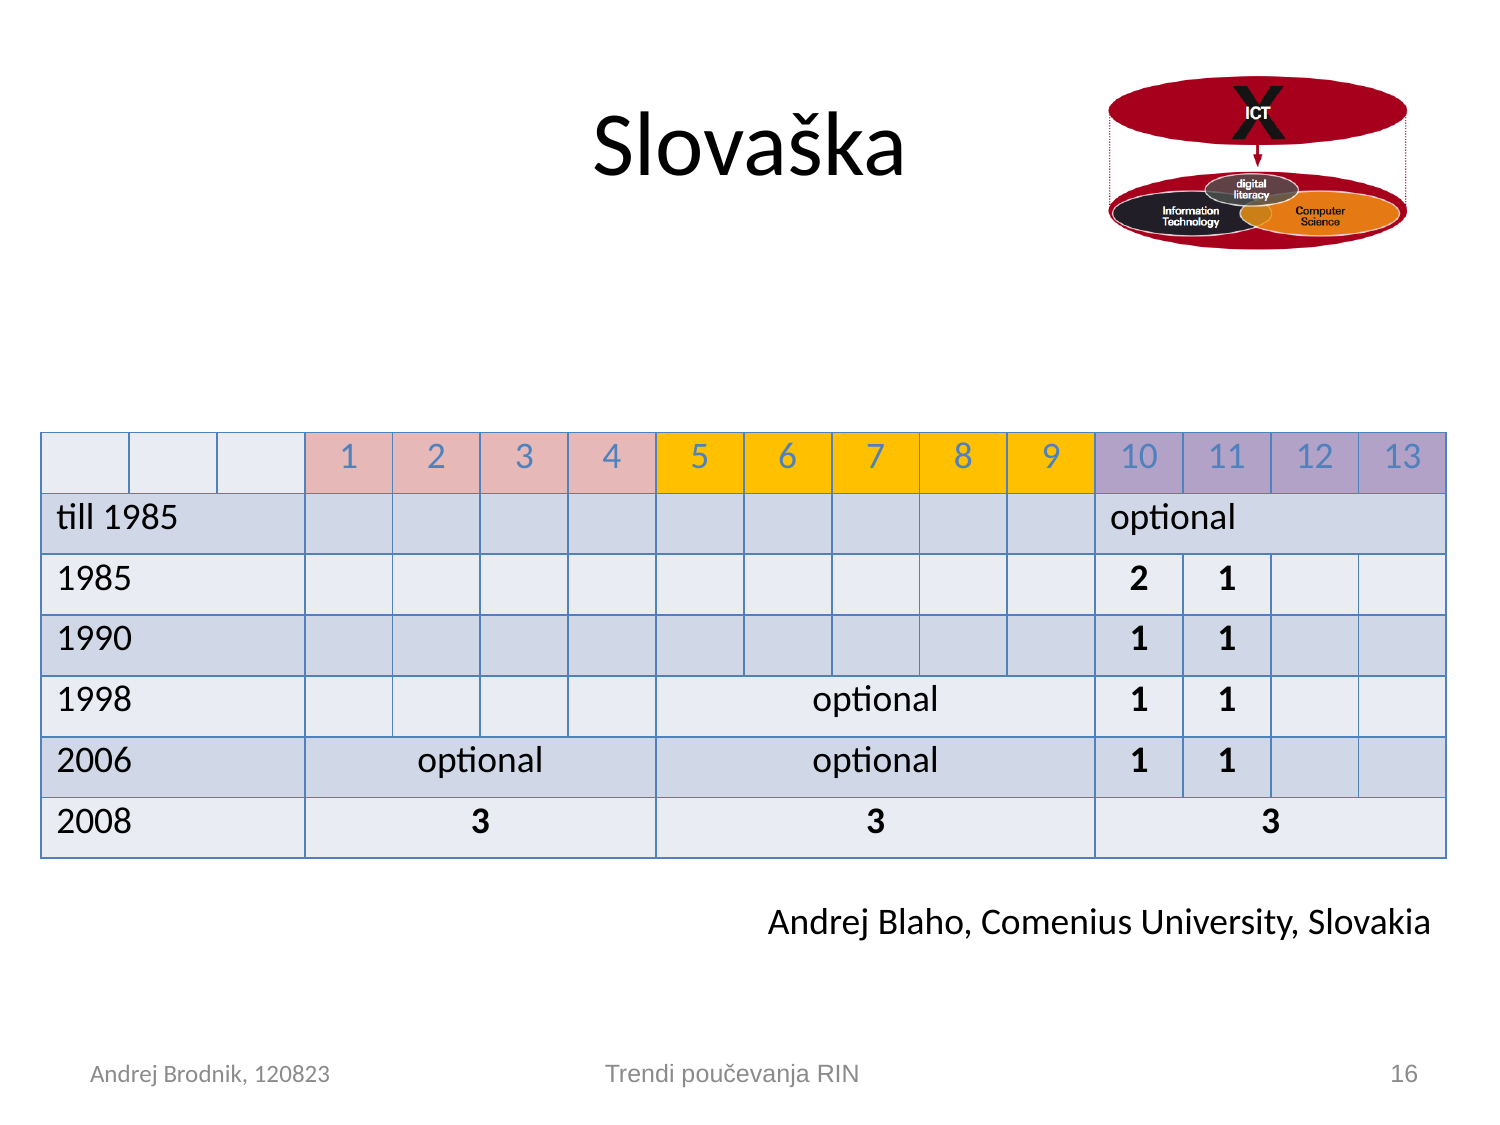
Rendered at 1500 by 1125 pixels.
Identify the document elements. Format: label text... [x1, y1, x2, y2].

table_header 7 [833, 433, 919, 493]
table_cell [657, 616, 743, 675]
table_cell 1 [1184, 616, 1270, 675]
table_header [130, 433, 216, 493]
table_header 12 [1272, 433, 1358, 493]
table_cell 1 [1096, 677, 1182, 736]
table_cell optional [1096, 494, 1445, 553]
table_header 1 [306, 433, 392, 493]
table_cell 3 [657, 798, 1094, 857]
table_cell [1359, 677, 1445, 736]
table_cell 1 [1184, 677, 1270, 736]
table_cell [1359, 616, 1445, 675]
table_cell [306, 555, 392, 614]
table_cell [745, 494, 831, 553]
table_cell [1272, 738, 1358, 797]
table_header 2 [393, 433, 479, 493]
table_header 4 [569, 433, 655, 493]
table_header 10 [1096, 433, 1182, 493]
table_cell 1990 [42, 616, 304, 675]
table_cell [657, 555, 743, 614]
table_cell [1008, 494, 1094, 553]
table_cell 1 [1184, 738, 1270, 797]
text_box Andrej Blaho, Comenius University, Slovakia [696, 889, 1447, 950]
table_cell 2008 [42, 798, 304, 857]
text_box Andrej Brodnik, 120823 [75, 1042, 589, 1103]
table_cell 2 [1096, 555, 1182, 614]
table_cell [481, 494, 567, 553]
table_cell [745, 555, 831, 614]
table_cell [1272, 555, 1358, 614]
table_cell optional [657, 738, 1094, 797]
table_cell optional [657, 677, 1094, 736]
table_cell optional [306, 738, 655, 797]
table_cell [569, 616, 655, 675]
table_cell 1 [1184, 555, 1270, 614]
table_cell [393, 616, 479, 675]
table_cell [920, 494, 1006, 553]
table_cell [481, 616, 567, 675]
table_cell [306, 494, 392, 553]
title Slovaška [75, 45, 1425, 233]
table_cell [481, 677, 567, 736]
table_header [42, 433, 128, 493]
table_cell [745, 616, 831, 675]
table_cell 3 [306, 798, 655, 857]
table_cell [569, 555, 655, 614]
table_cell [833, 494, 919, 553]
table_cell [1359, 738, 1445, 797]
table_cell [1359, 555, 1445, 614]
table_cell [833, 555, 919, 614]
table_header 6 [745, 433, 831, 493]
table_cell [1008, 555, 1094, 614]
table_cell [920, 616, 1006, 675]
table_cell [393, 555, 479, 614]
picture [1092, 69, 1426, 258]
table_header 11 [1184, 433, 1270, 493]
table_cell [920, 555, 1006, 614]
table_header [218, 433, 304, 493]
text_box Trendi poučevanja RIN [589, 1042, 1129, 1103]
table_header 8 [920, 433, 1006, 493]
table_cell till 1985 [42, 494, 304, 553]
table_cell [1272, 677, 1358, 736]
table_cell 1998 [42, 677, 304, 736]
table_cell 1 [1096, 616, 1182, 675]
table_cell [393, 677, 479, 736]
table_cell 1985 [42, 555, 304, 614]
table_cell [569, 677, 655, 736]
table_header 13 [1359, 433, 1445, 493]
table_cell [833, 616, 919, 675]
table_cell [481, 555, 567, 614]
text_box 15 [1359, 1042, 1450, 1103]
table_cell [1272, 616, 1358, 675]
table_cell 3 [1096, 798, 1445, 857]
table_header 9 [1008, 433, 1094, 493]
table_cell [306, 616, 392, 675]
table_cell [1008, 616, 1094, 675]
table_cell [306, 677, 392, 736]
table_header 5 [657, 433, 743, 493]
table_cell 2006 [42, 738, 304, 797]
table_cell [657, 494, 743, 553]
table_cell [393, 494, 479, 553]
table_header 3 [481, 433, 567, 493]
table_cell [569, 494, 655, 553]
table_cell 1 [1096, 738, 1182, 797]
